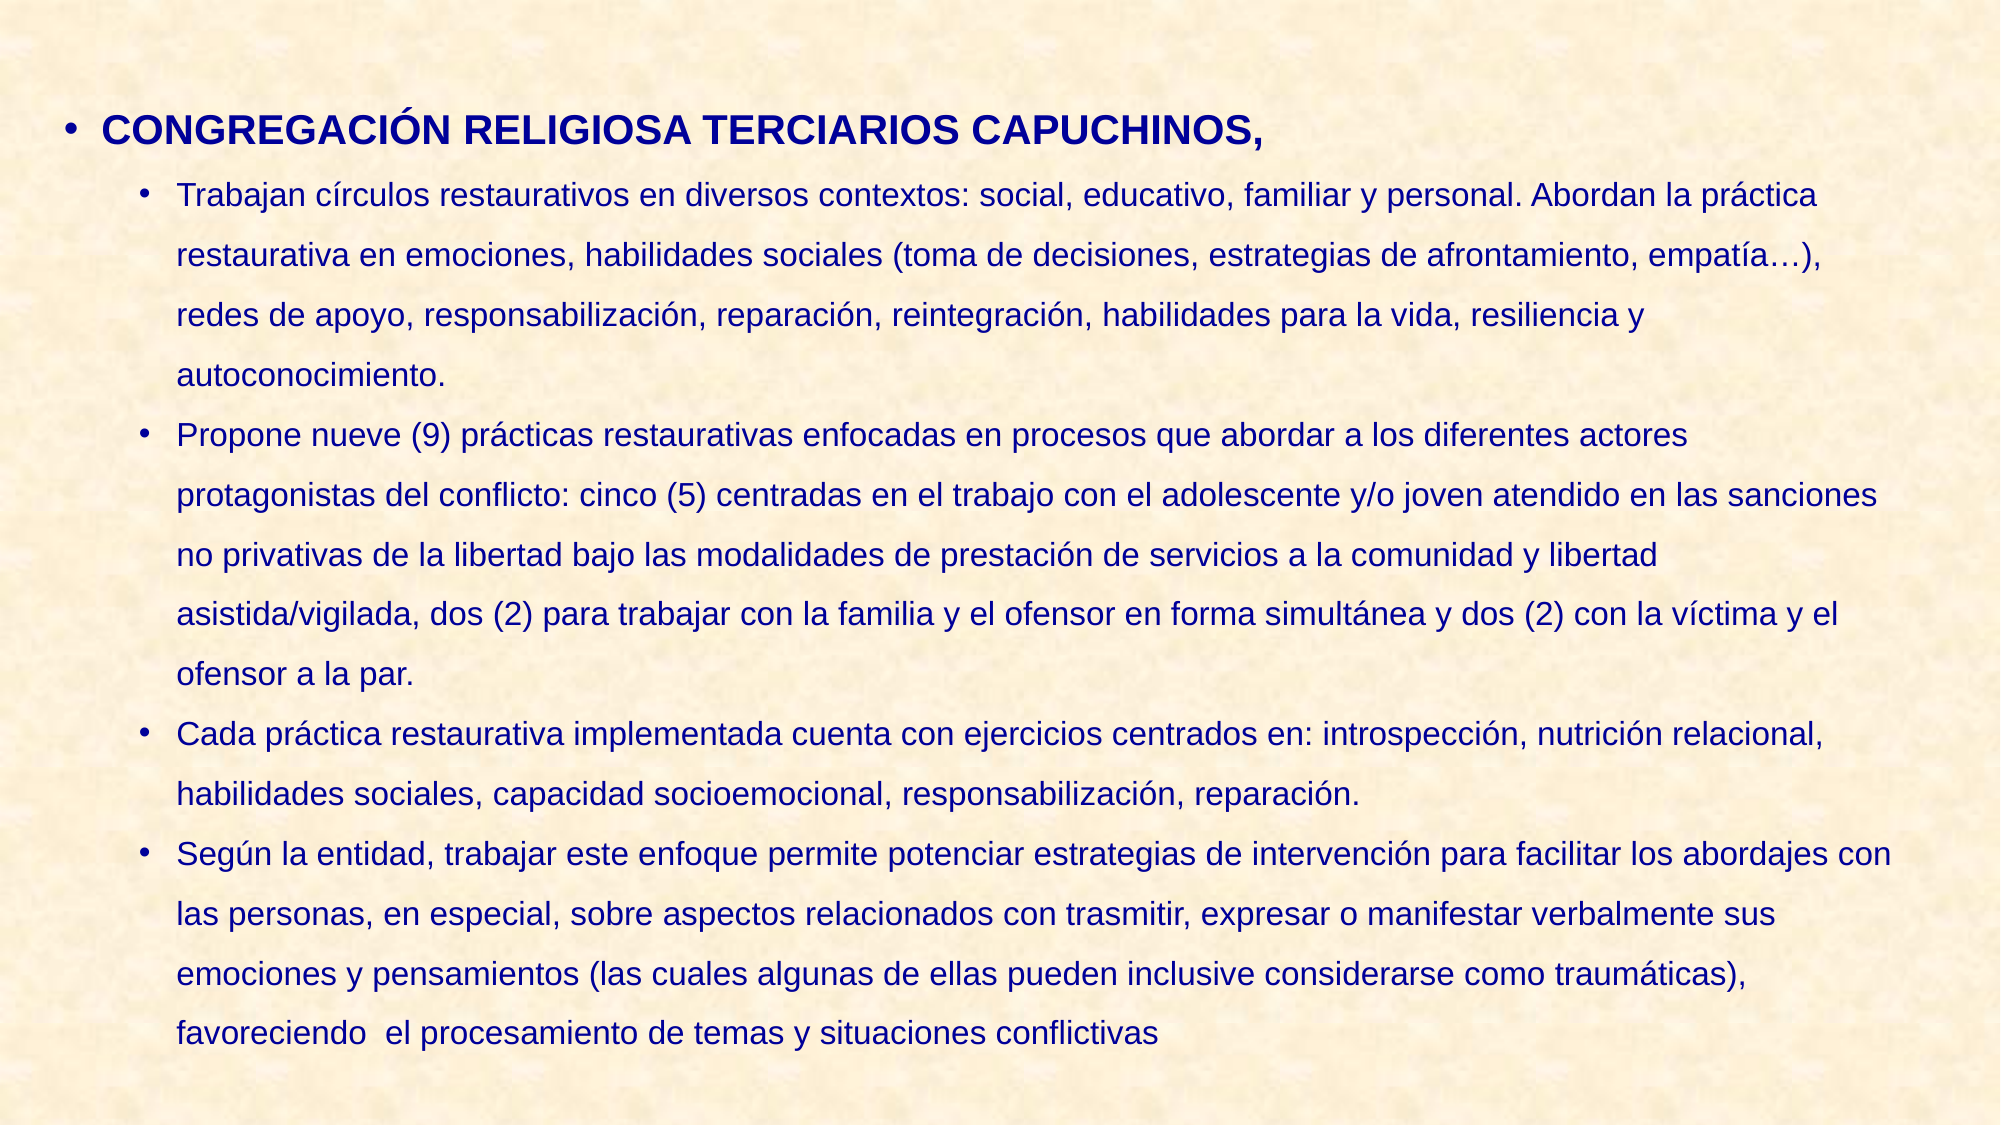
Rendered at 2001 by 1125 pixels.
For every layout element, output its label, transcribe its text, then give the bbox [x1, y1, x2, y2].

picture [0, 0, 2001, 1125]
list CONGREGACIÓN RELIGIOSA TERCIARIOS CAPUCHINOS, Trabajan círculos restaurativos en diversos contextos: social, educativo, familiar y personal. Abordan la práctica restaurativa en emociones, habilidades sociales (toma de decisiones, estrategias de afrontamiento, empatía…), redes de apoyo, responsabilización, reparación, reintegración, habilidades para la vida, resiliencia y autoconocimiento. Propone nueve (9) prácticas restaurativas enfocadas en procesos que abordar a los diferentes actores protagonistas del conflicto: cinco (5) centradas en el trabajo con el adolescente y/o joven atendido en las sanciones no privativas de la libertad bajo las modalidades de prestación de servicios a la comunidad y libertad asistida/vigilada, dos (2) para trabajar con la familia y el ofensor en forma simultánea y dos (2) con la víctima y el ofensor a la par. Cada práctica restaurativa implementada cuenta con ejercicios centrados en: introspección, nutrición relacional, habilidades sociales, capacidad socioemocional, responsabilización, reparación. Según la entidad, trabajar este enfoque permite potenciar estrategias de intervención para facilitar los abordajes con las personas, en especial, sobre aspectos relacionados con trasmitir, expresar o manifestar verbalmente sus emociones y pensamientos (las cuales algunas de ellas pueden inclusive considerarse como traumáticas), favoreciendo el procesamiento de temas y situaciones conflictivas [48, 70, 1912, 1065]
